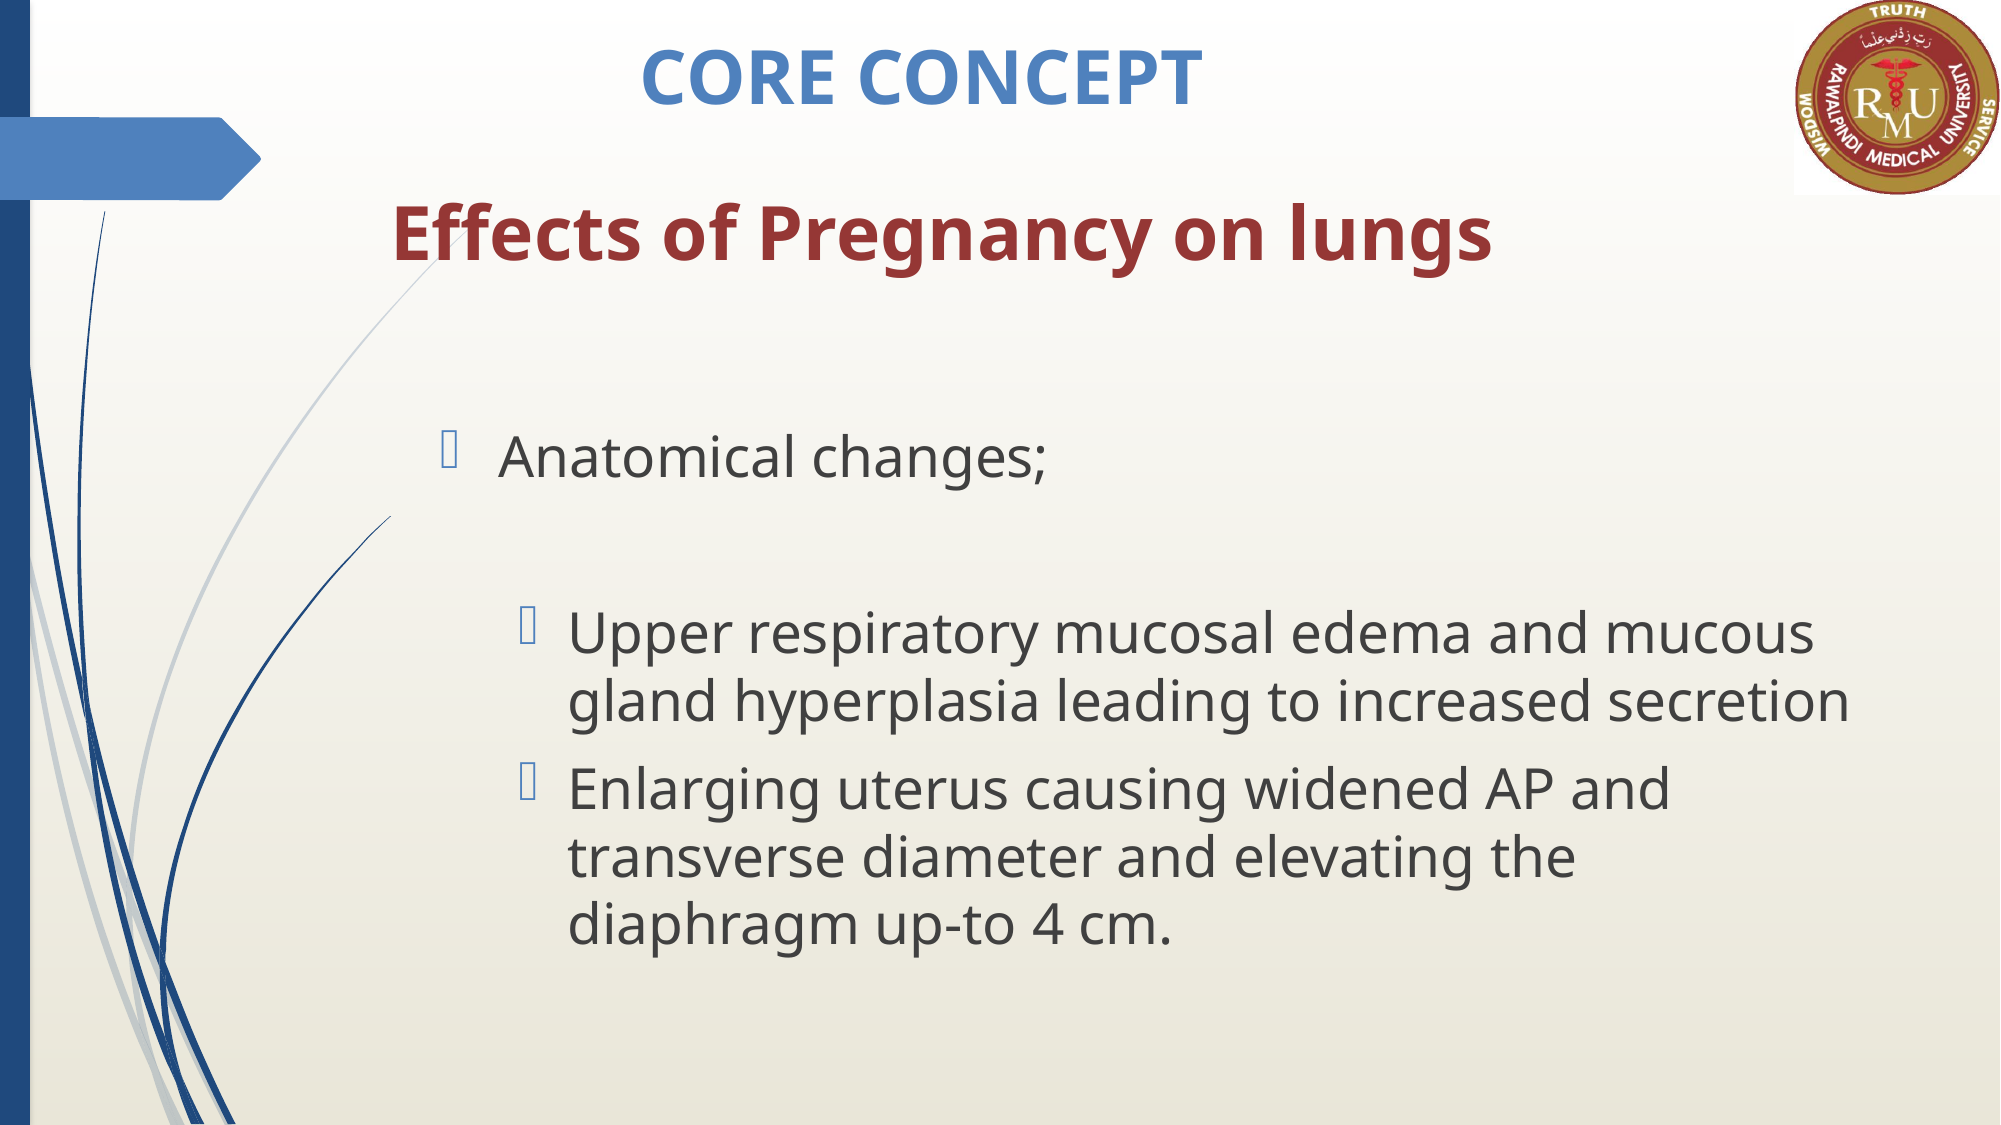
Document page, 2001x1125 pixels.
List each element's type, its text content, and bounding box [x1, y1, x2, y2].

title Effects of Pregnancy on lungs [375, 87, 1837, 388]
text_box CORE CONCEPT [624, 22, 1425, 153]
list Anatomical changes; Upper respiratory mucosal edema and mucous gland hyperplasia leading to increased secretion Enlarging uterus causing widened AP and transverse diameter and elevating the diaphragm up-to 4 cm. [424, 350, 1888, 970]
picture [1793, 0, 2000, 195]
